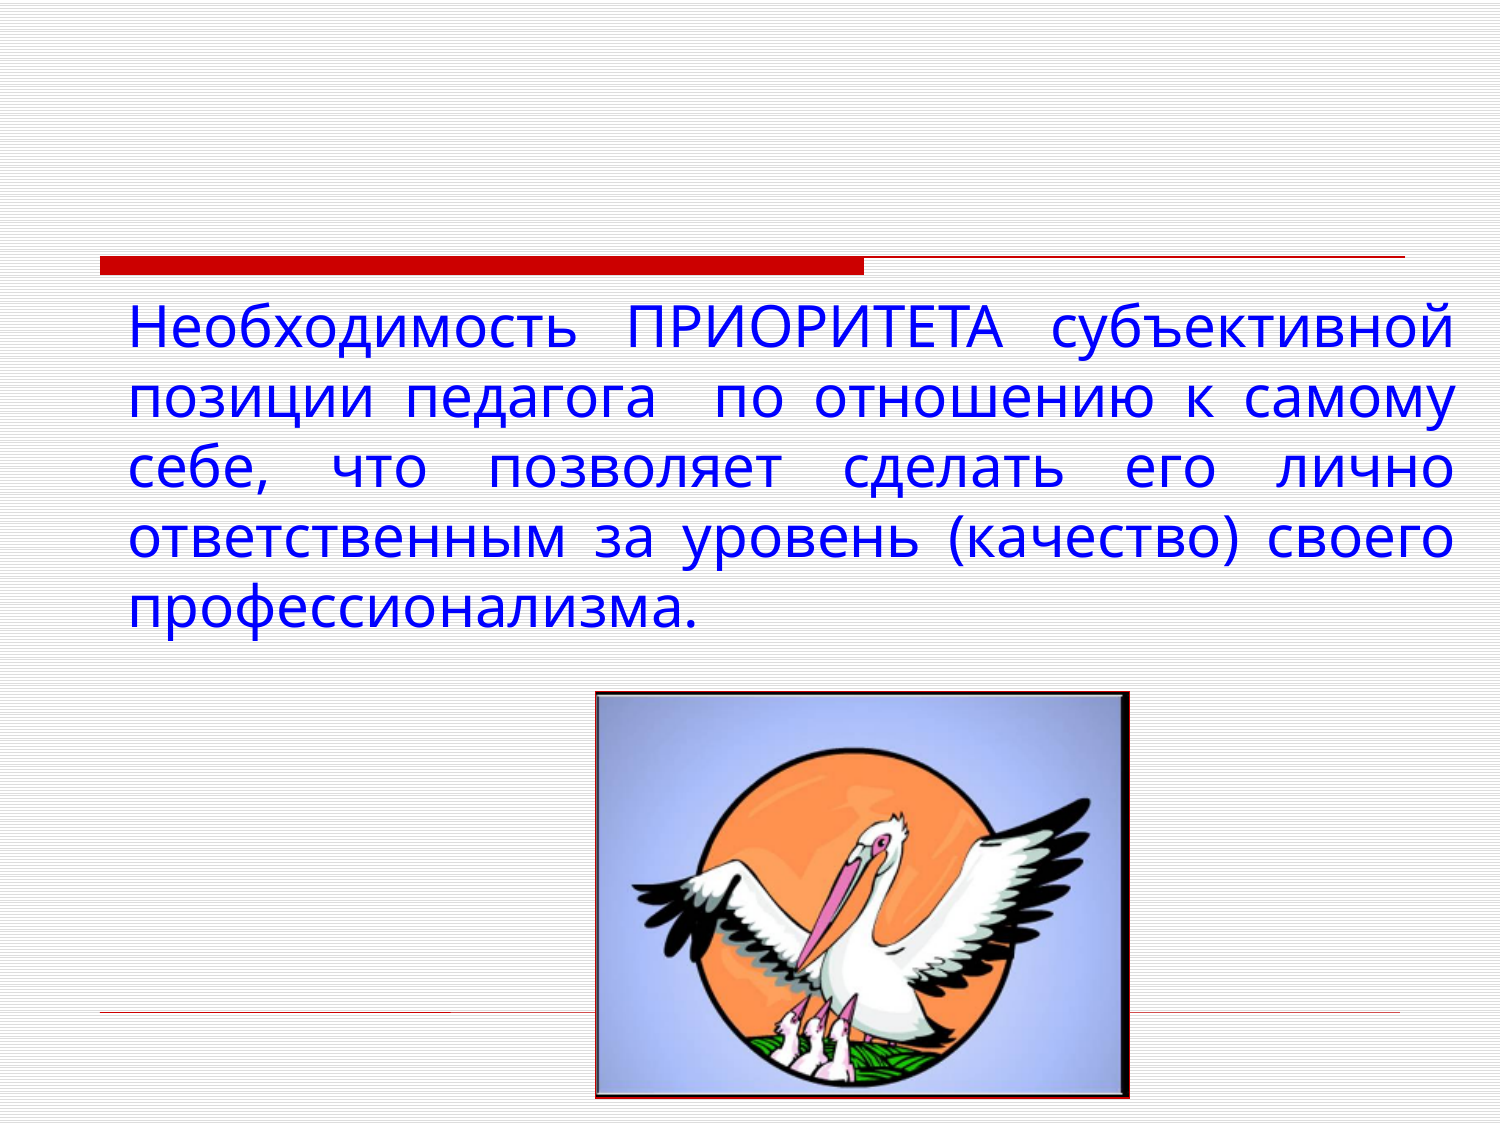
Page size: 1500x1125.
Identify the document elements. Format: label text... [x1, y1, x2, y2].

text_box Необходимость ПРИОРИТЕТА субъективной позиции педагога по отношению к самому себе, что позволяет сделать его лично ответственным за уровень (качество) своего профессионализма. [112, 281, 1471, 647]
picture [596, 692, 1129, 1098]
